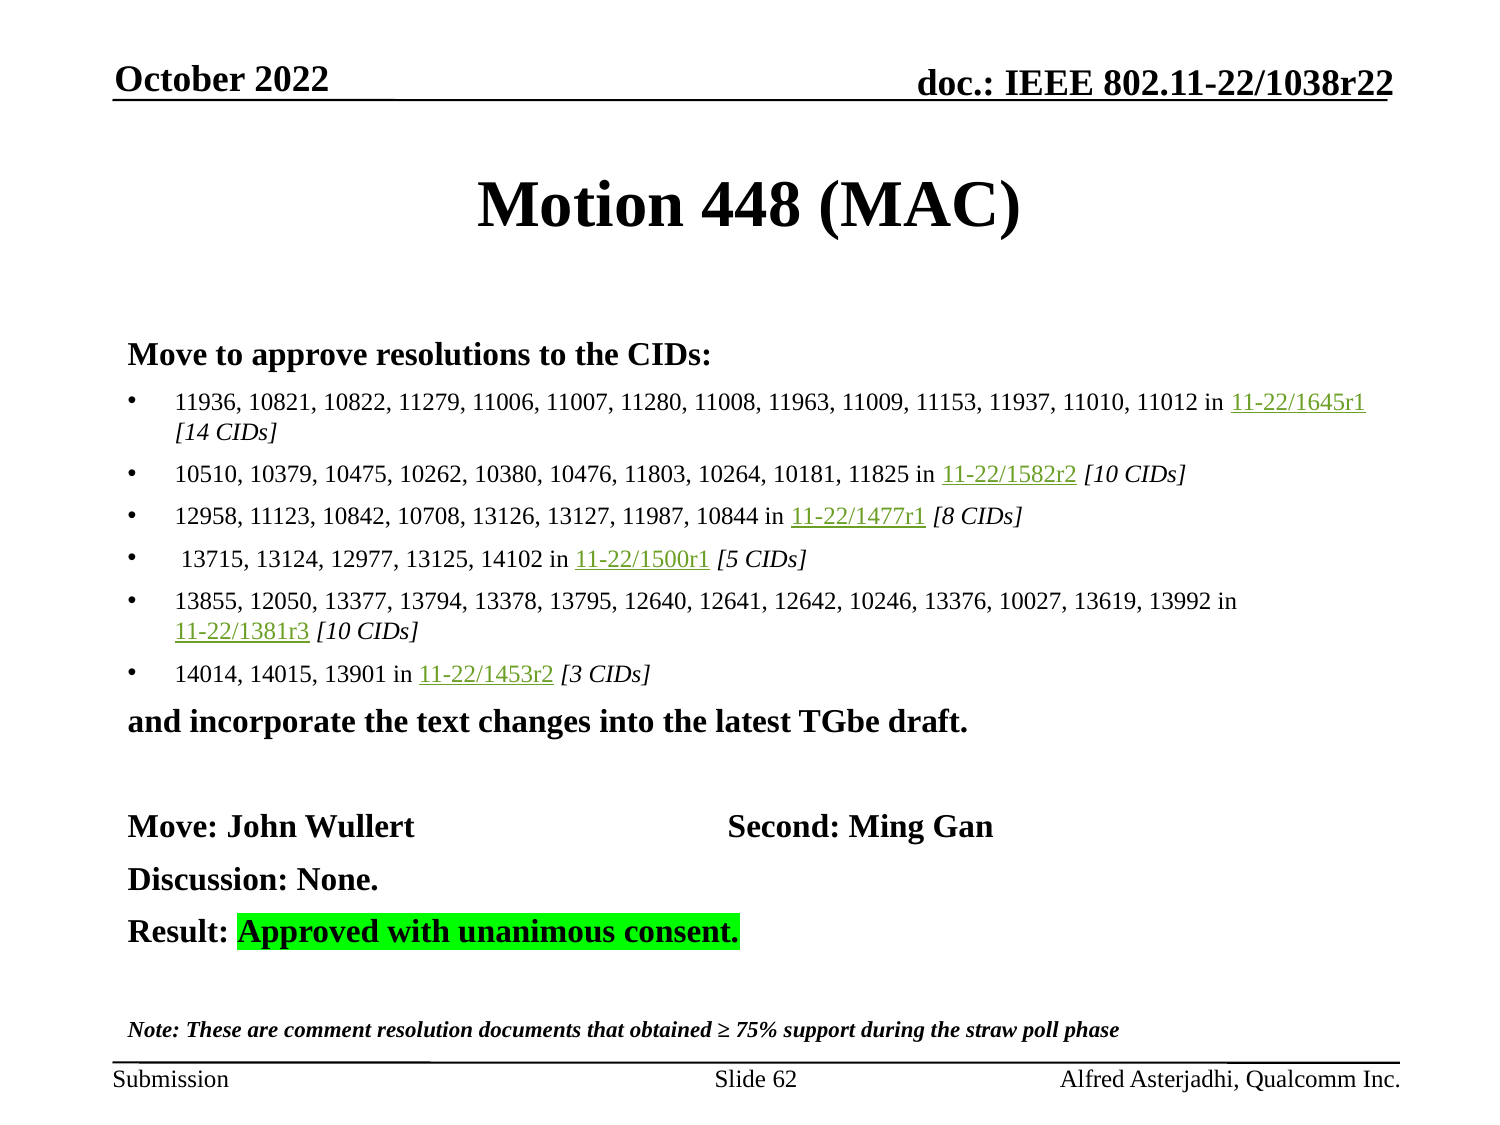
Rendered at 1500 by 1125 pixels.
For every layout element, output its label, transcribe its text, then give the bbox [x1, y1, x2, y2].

slide_number Slide 62 [712, 1061, 800, 1123]
footer Alfred Asterjadhi, Qualcomm Inc. [878, 1061, 1402, 1093]
title Motion 448 (MAC) [112, 112, 1388, 288]
list Move to approve resolutions to the CIDs: 11936, 10821, 10822, 11279, 11006, 11007, 11280, 11008, 11963, 11009, 11153, 11937, 11010, 11012 in 11-22/1645r1 [14 CIDs] 10510, 10379, 10475, 10262, 10380, 10476, 11803, 10264, 10181, 11825 in 11-22/1582r2 [10 CIDs] 12958, 11123, 10842, 10708, 13126, 13127, 11987, 10844 in 11-22/1477r1 [8 CIDs] 13715, 13124, 12977, 13125, 14102 in 11-22/1500r1 [5 CIDs] 13855, 12050, 13377, 13794, 13378, 13795, 12640, 12641, 12642, 10246, 13376, 10027, 13619, 13992 in 11-22/1381r3 [10 CIDs] 14014, 14015, 13901 in 11-22/1453r2 [3 CIDs] and incorporate the text changes into the latest TGbe draft. Move: John Wullert Second: Ming Gan Discussion: None. Result: Approved with unanimous consent. Note: These are comment resolution documents that obtained ≥ 75% support during the straw poll phase [112, 324, 1388, 1063]
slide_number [114, 54, 423, 100]
